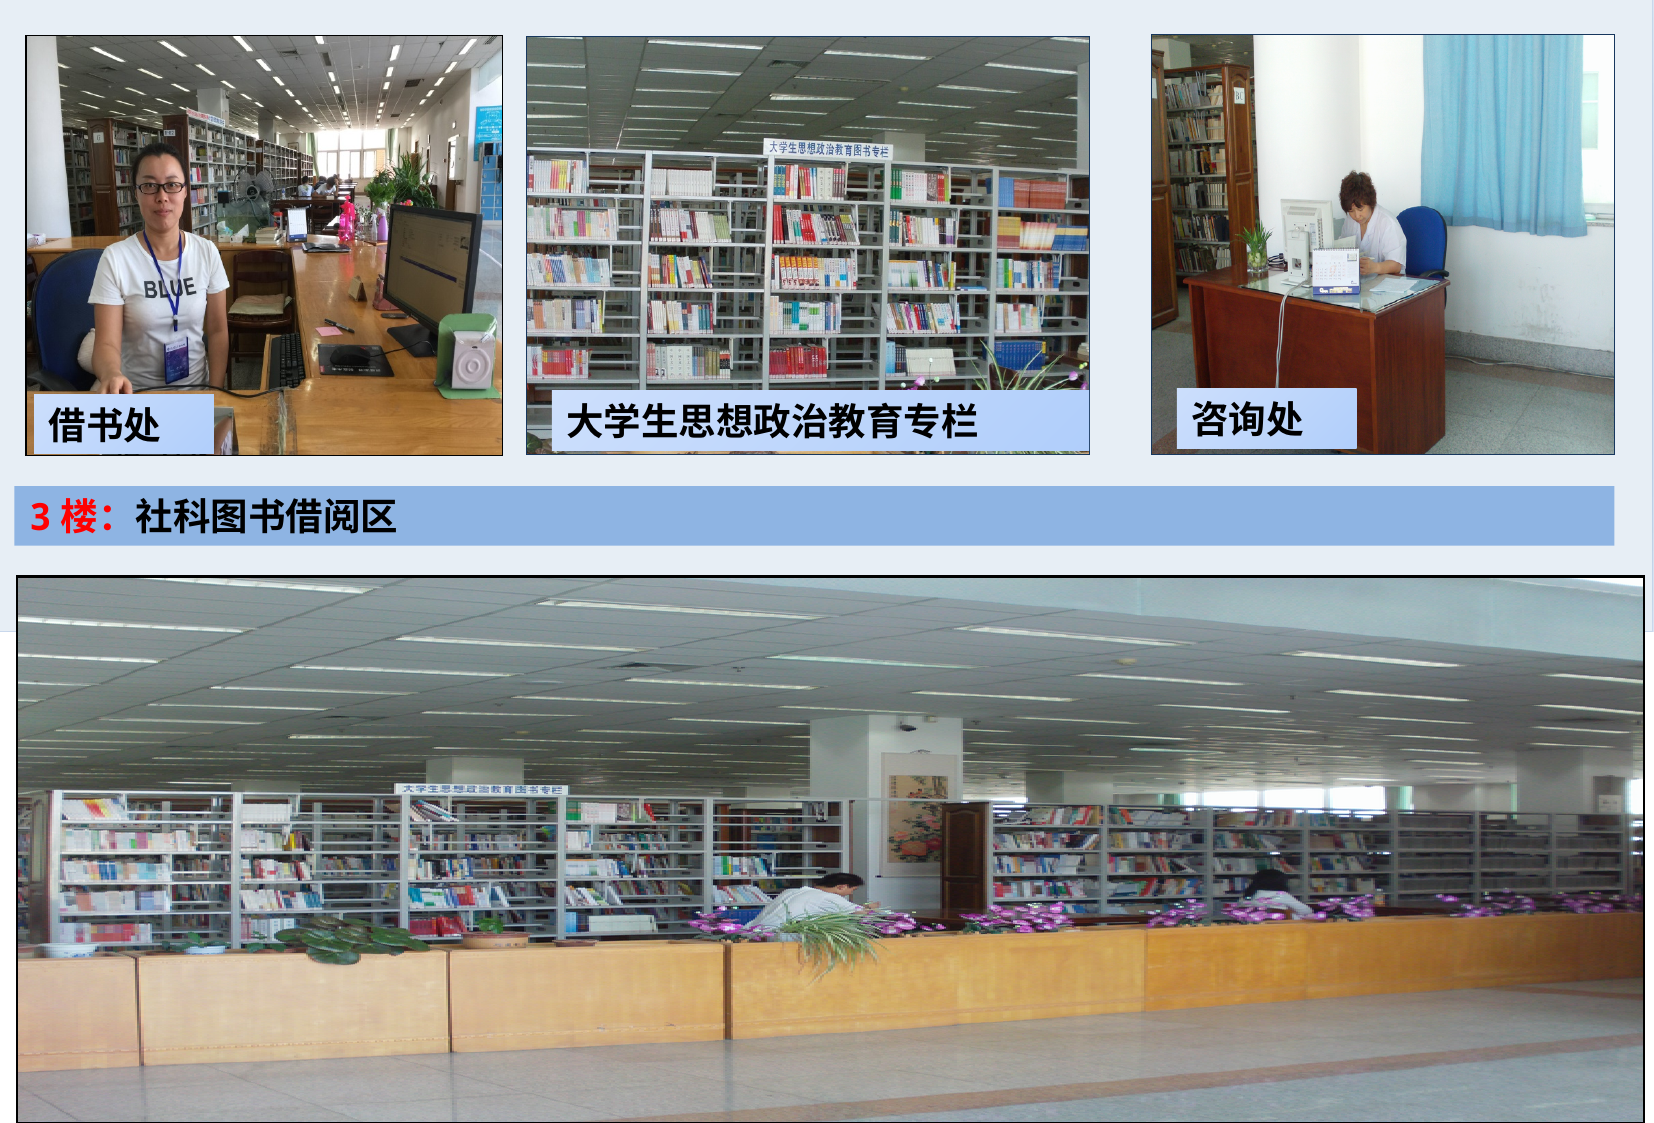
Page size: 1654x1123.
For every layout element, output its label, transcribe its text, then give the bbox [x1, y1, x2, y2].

picture [17, 577, 1644, 1123]
picture [0, 0, 1654, 632]
text_box 3楼：社科图书借阅区 [14, 486, 1615, 546]
